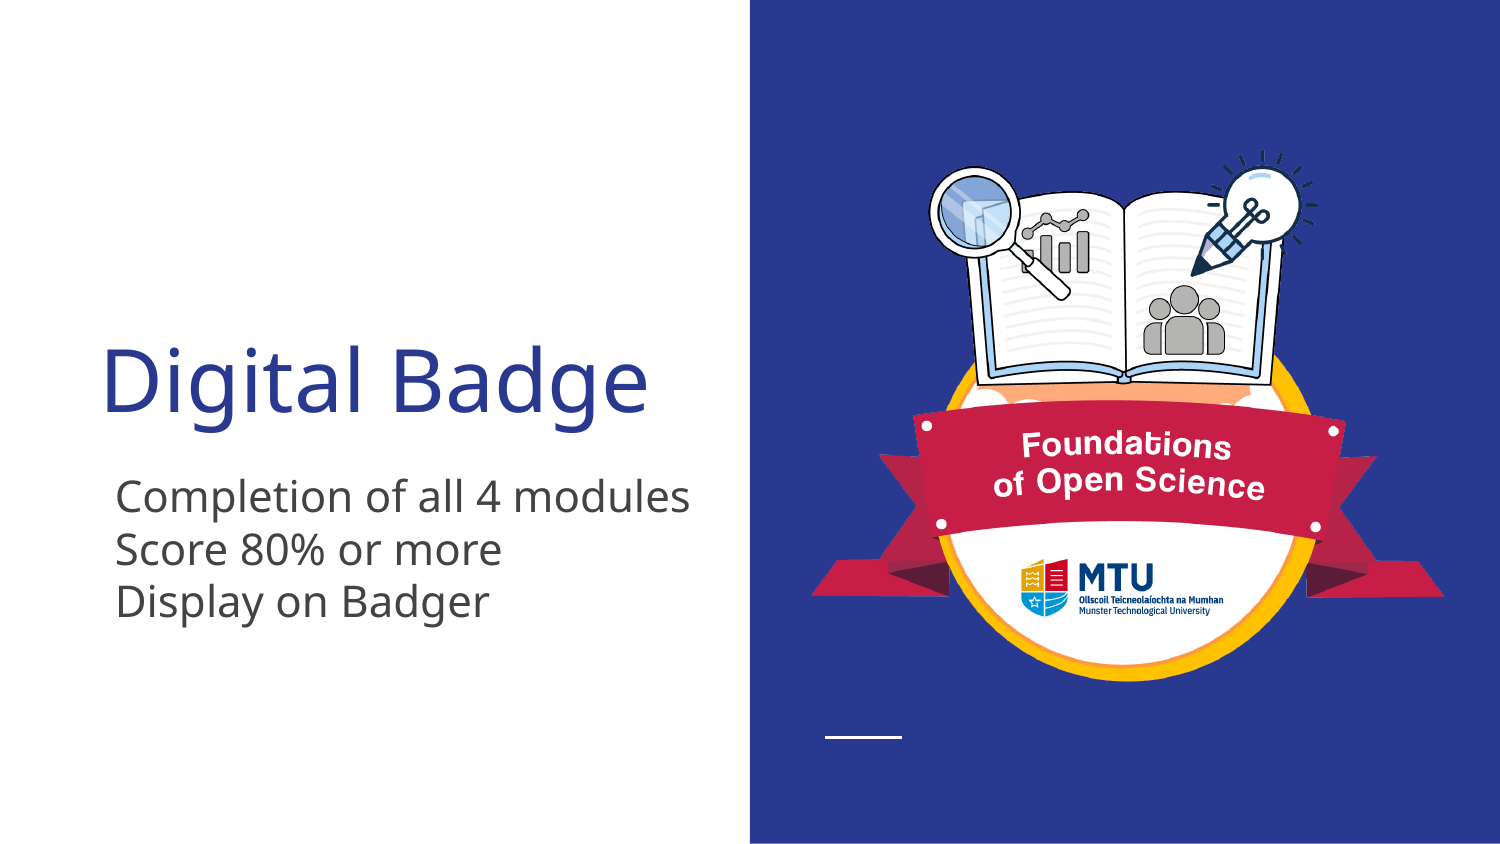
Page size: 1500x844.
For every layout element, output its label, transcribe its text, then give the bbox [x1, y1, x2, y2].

picture [798, 147, 1457, 697]
title Digital Badge [43, 188, 708, 446]
subtitle Completion of all 4 modules Score 80% or more Display on Badger [43, 454, 708, 663]
